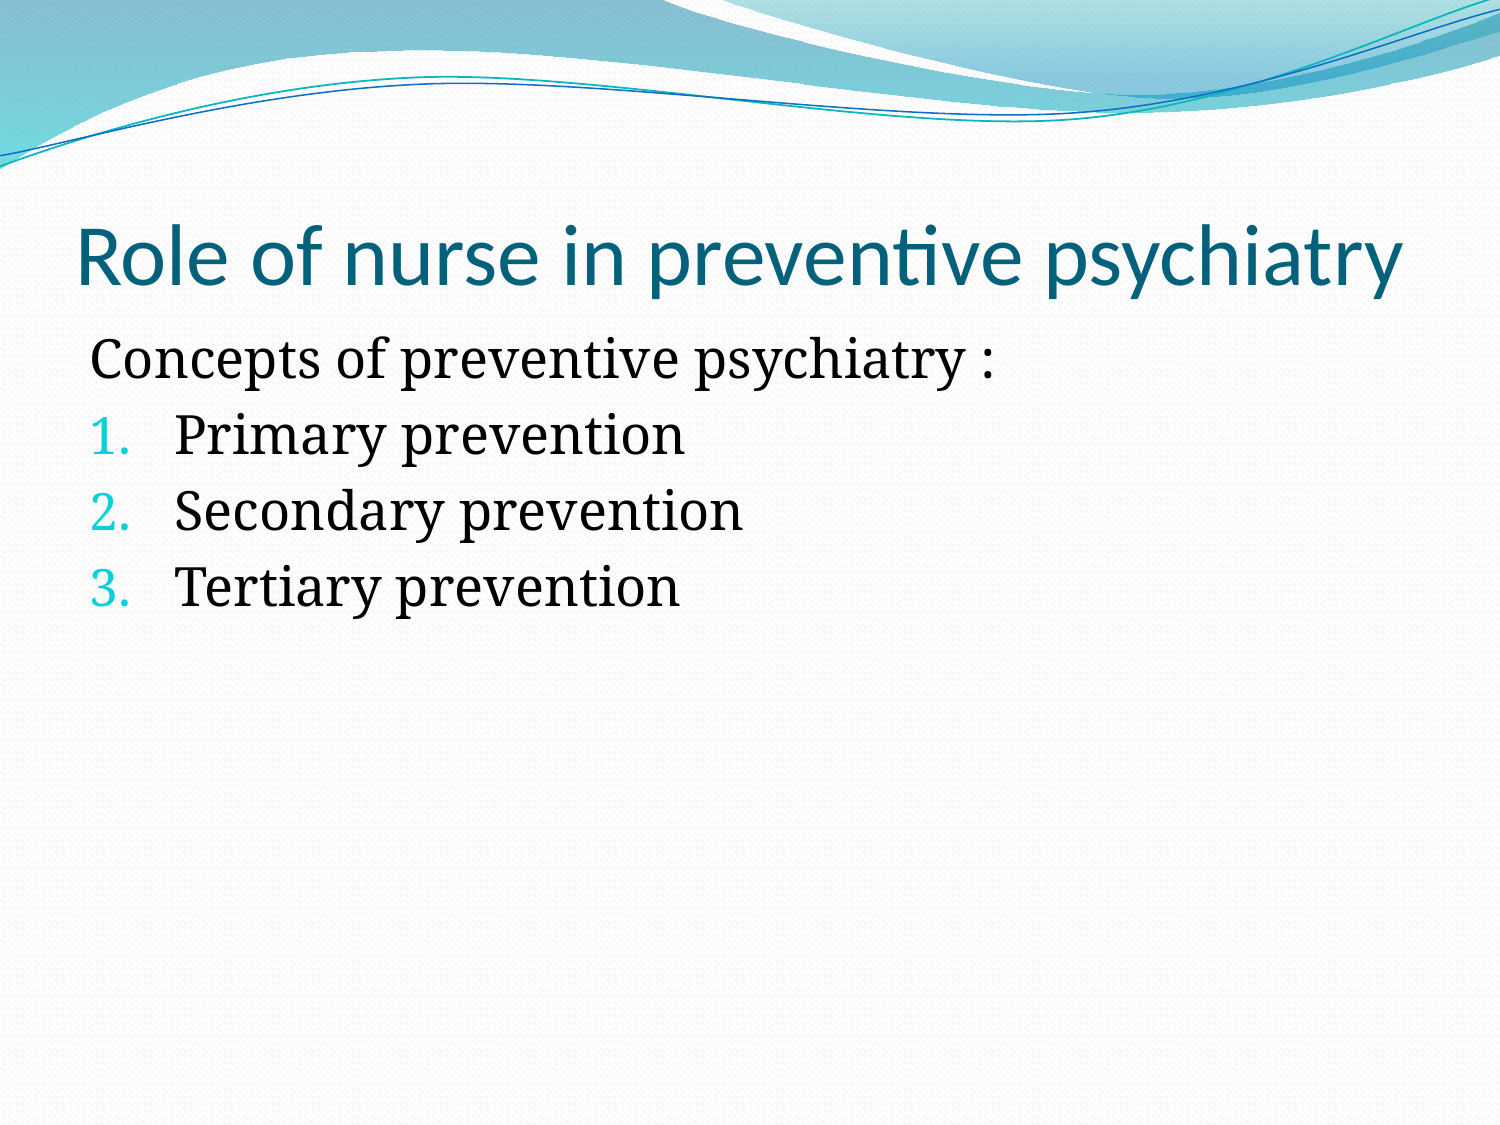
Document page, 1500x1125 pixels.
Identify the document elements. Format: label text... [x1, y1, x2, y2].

title Role of nurse in preventive psychiatry [75, 115, 1425, 303]
list Concepts of preventive psychiatry : Primary prevention Secondary prevention Tertiary prevention [75, 317, 1425, 1038]
